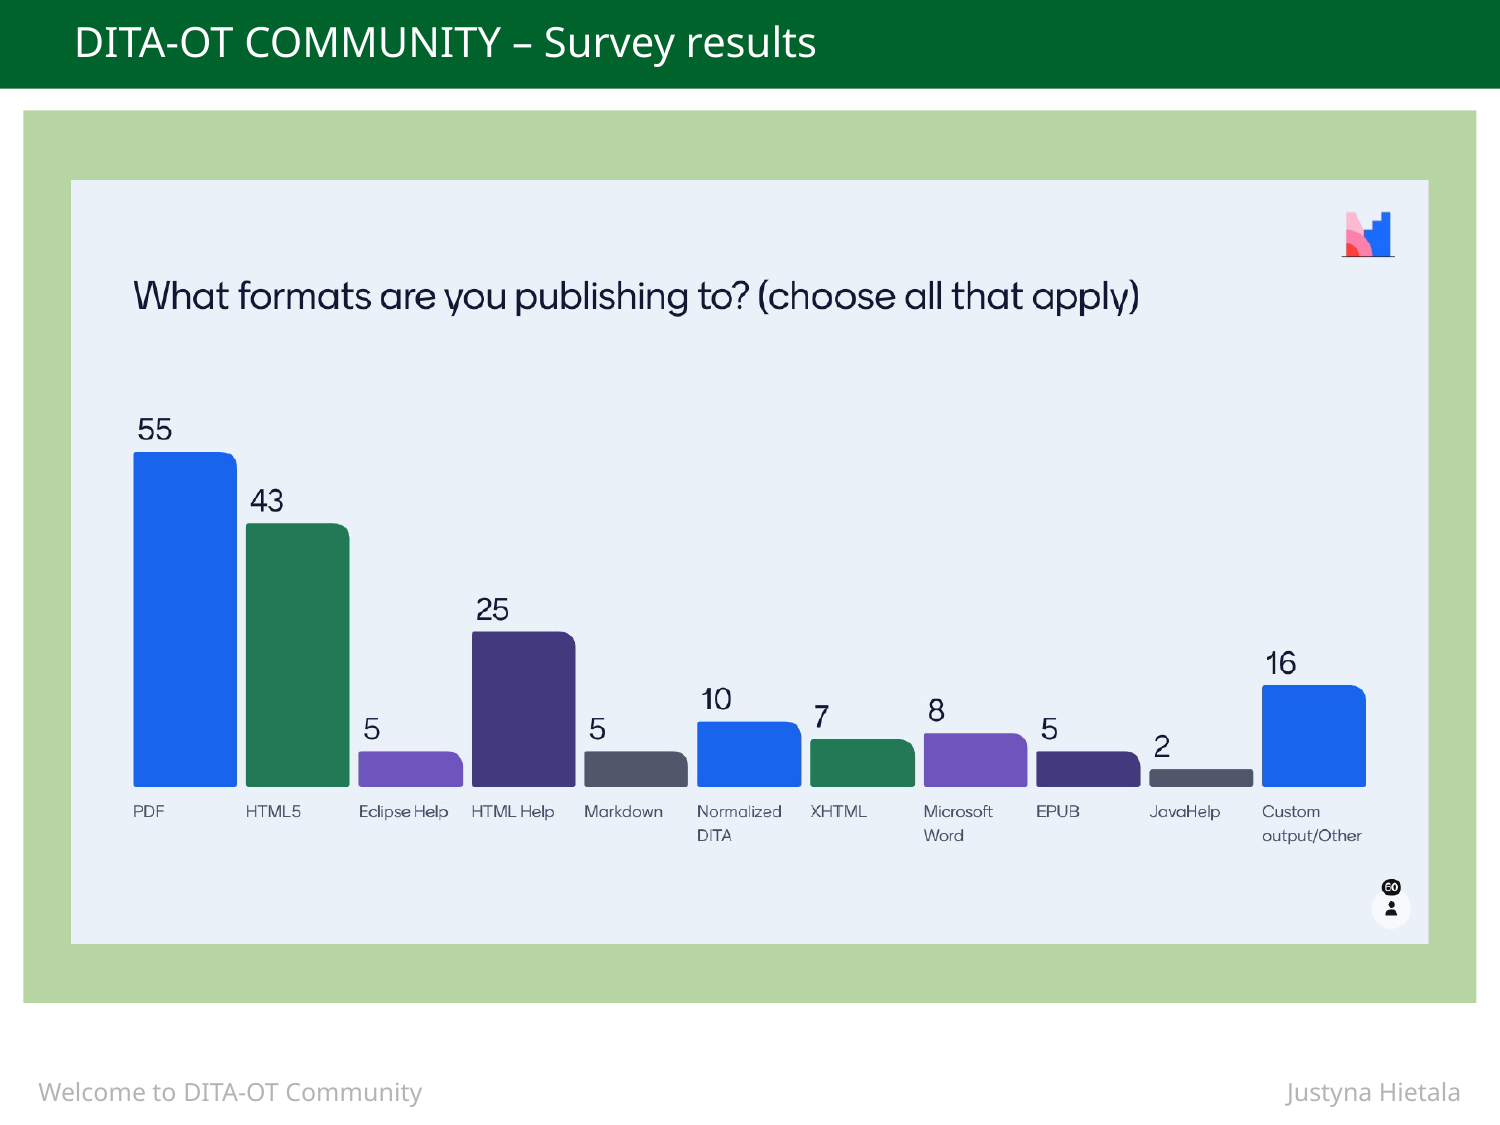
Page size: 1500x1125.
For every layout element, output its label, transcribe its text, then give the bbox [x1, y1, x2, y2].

picture [71, 180, 1429, 945]
footer Justyna Hietala [970, 1061, 1477, 1122]
text_box [23, 110, 1477, 1003]
slide_number Welcome to DITA-OT Community [23, 1061, 574, 1122]
title DITA-OT COMMUNITY – Survey results [0, 0, 1500, 89]
